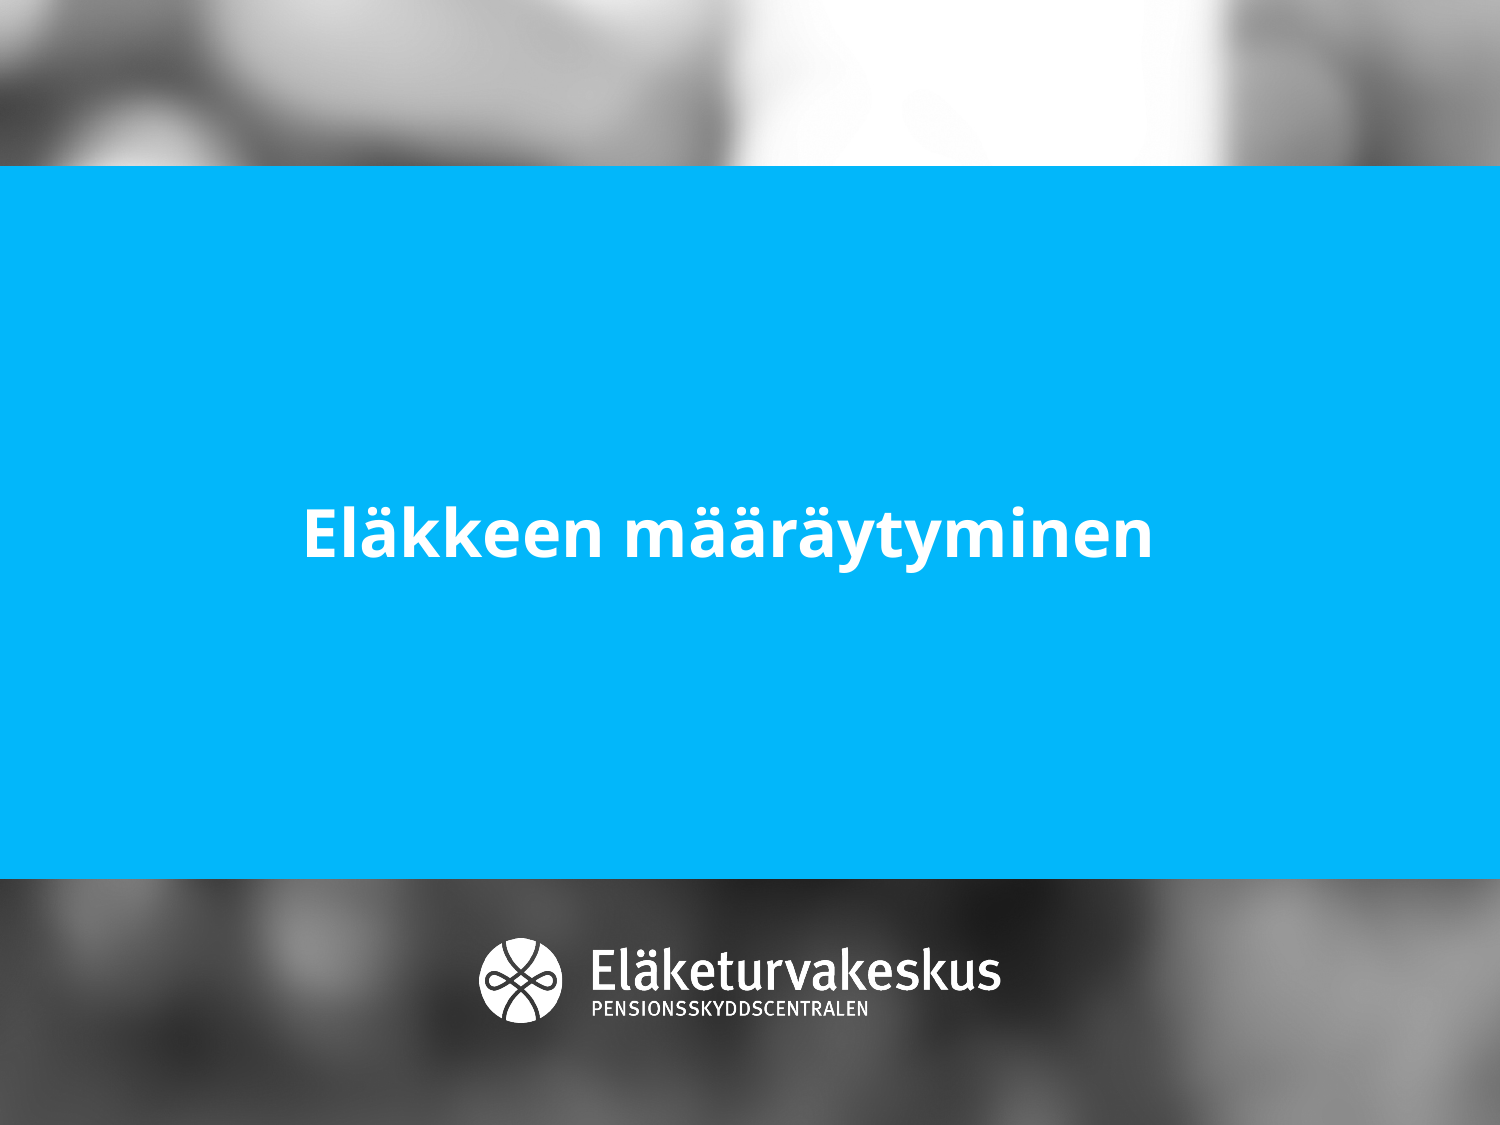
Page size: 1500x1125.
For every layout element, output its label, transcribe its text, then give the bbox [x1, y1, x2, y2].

picture [0, 880, 1500, 1125]
title Eläkkeen määräytyminen [168, 334, 1290, 727]
picture [0, 0, 1500, 165]
